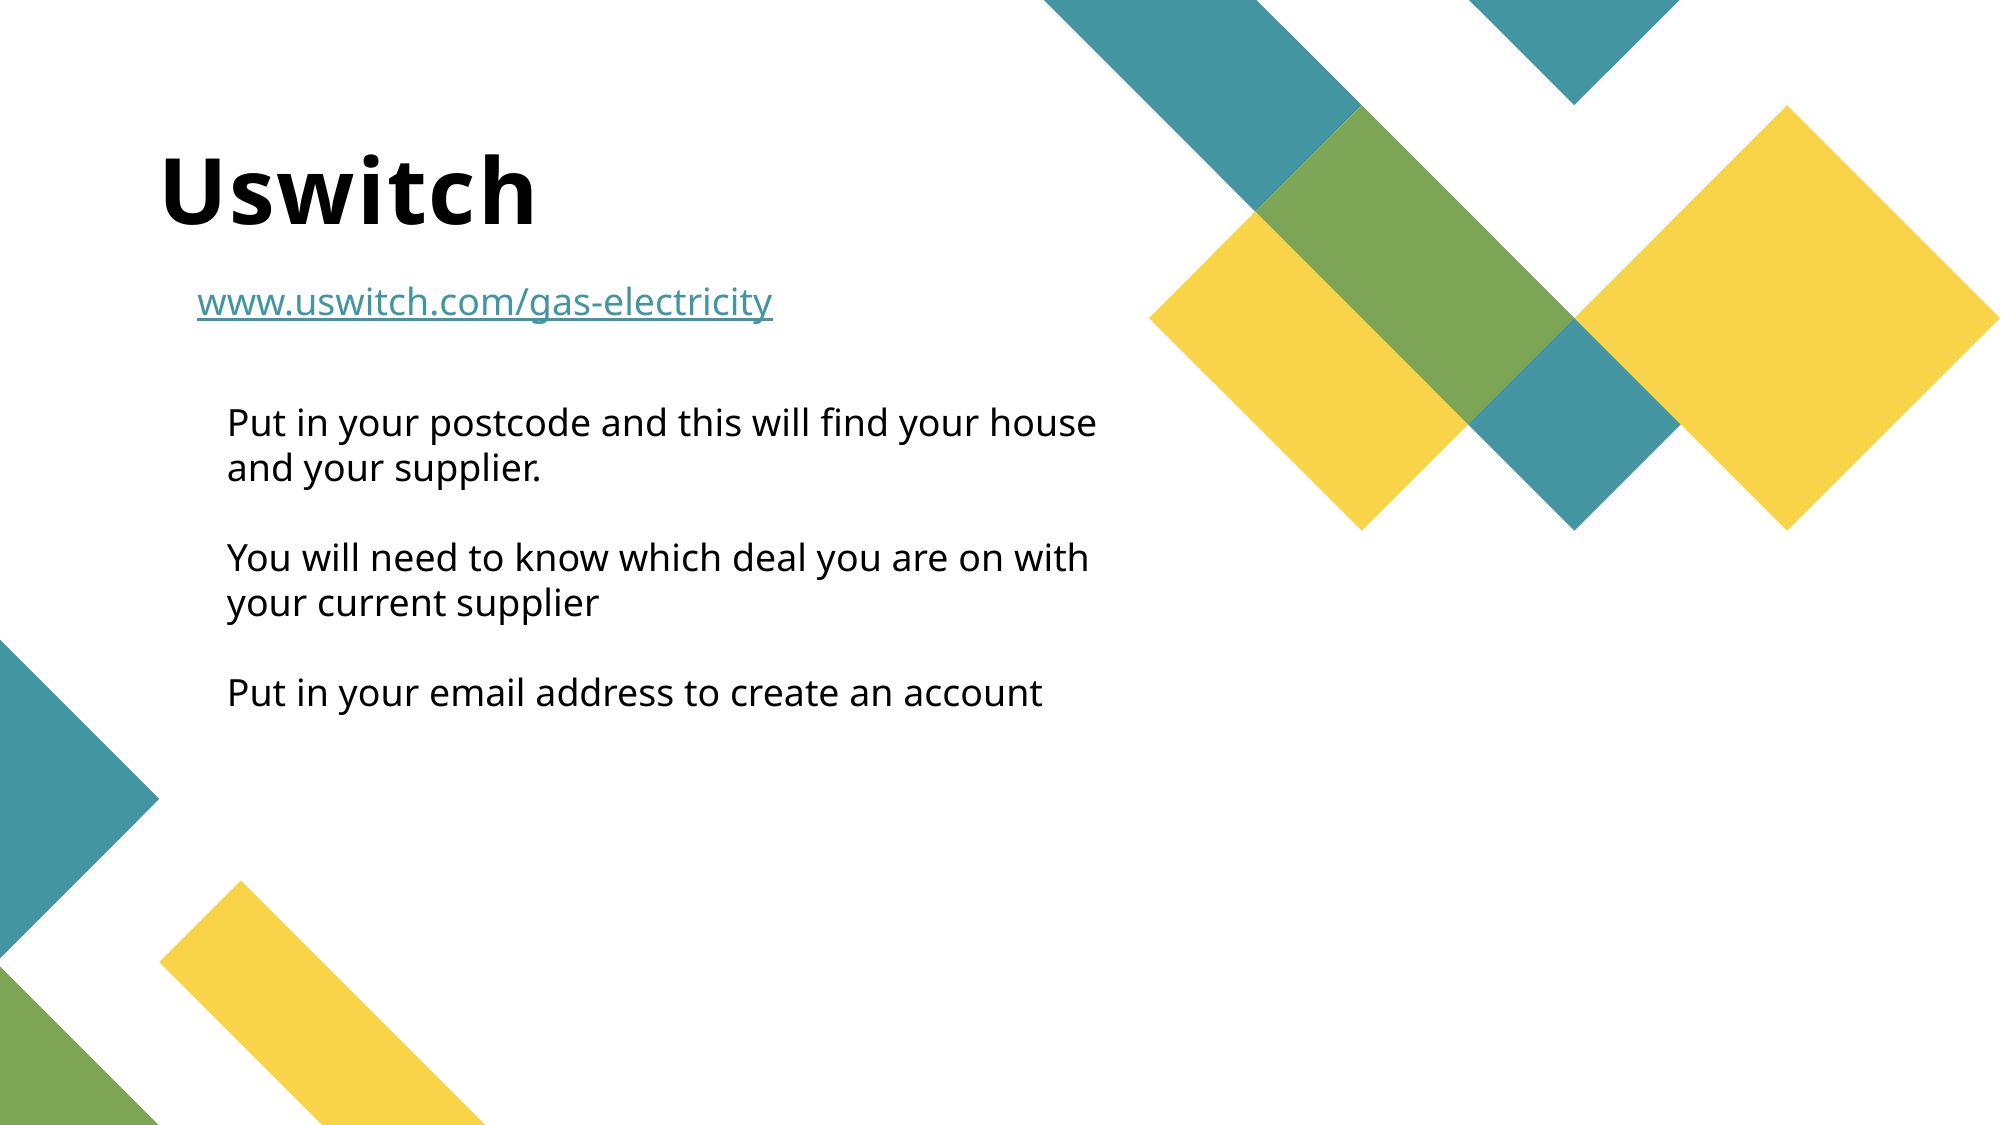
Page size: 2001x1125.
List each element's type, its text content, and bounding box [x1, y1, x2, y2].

text_box Put in your postcode and this will find your house and your supplier. You will need to know which deal you are on with your current supplier Put in your email address to create an account [212, 391, 1179, 722]
text_box www.uswitch.com/gas-electricity [182, 270, 1107, 381]
title Uswitch [158, 144, 1394, 245]
